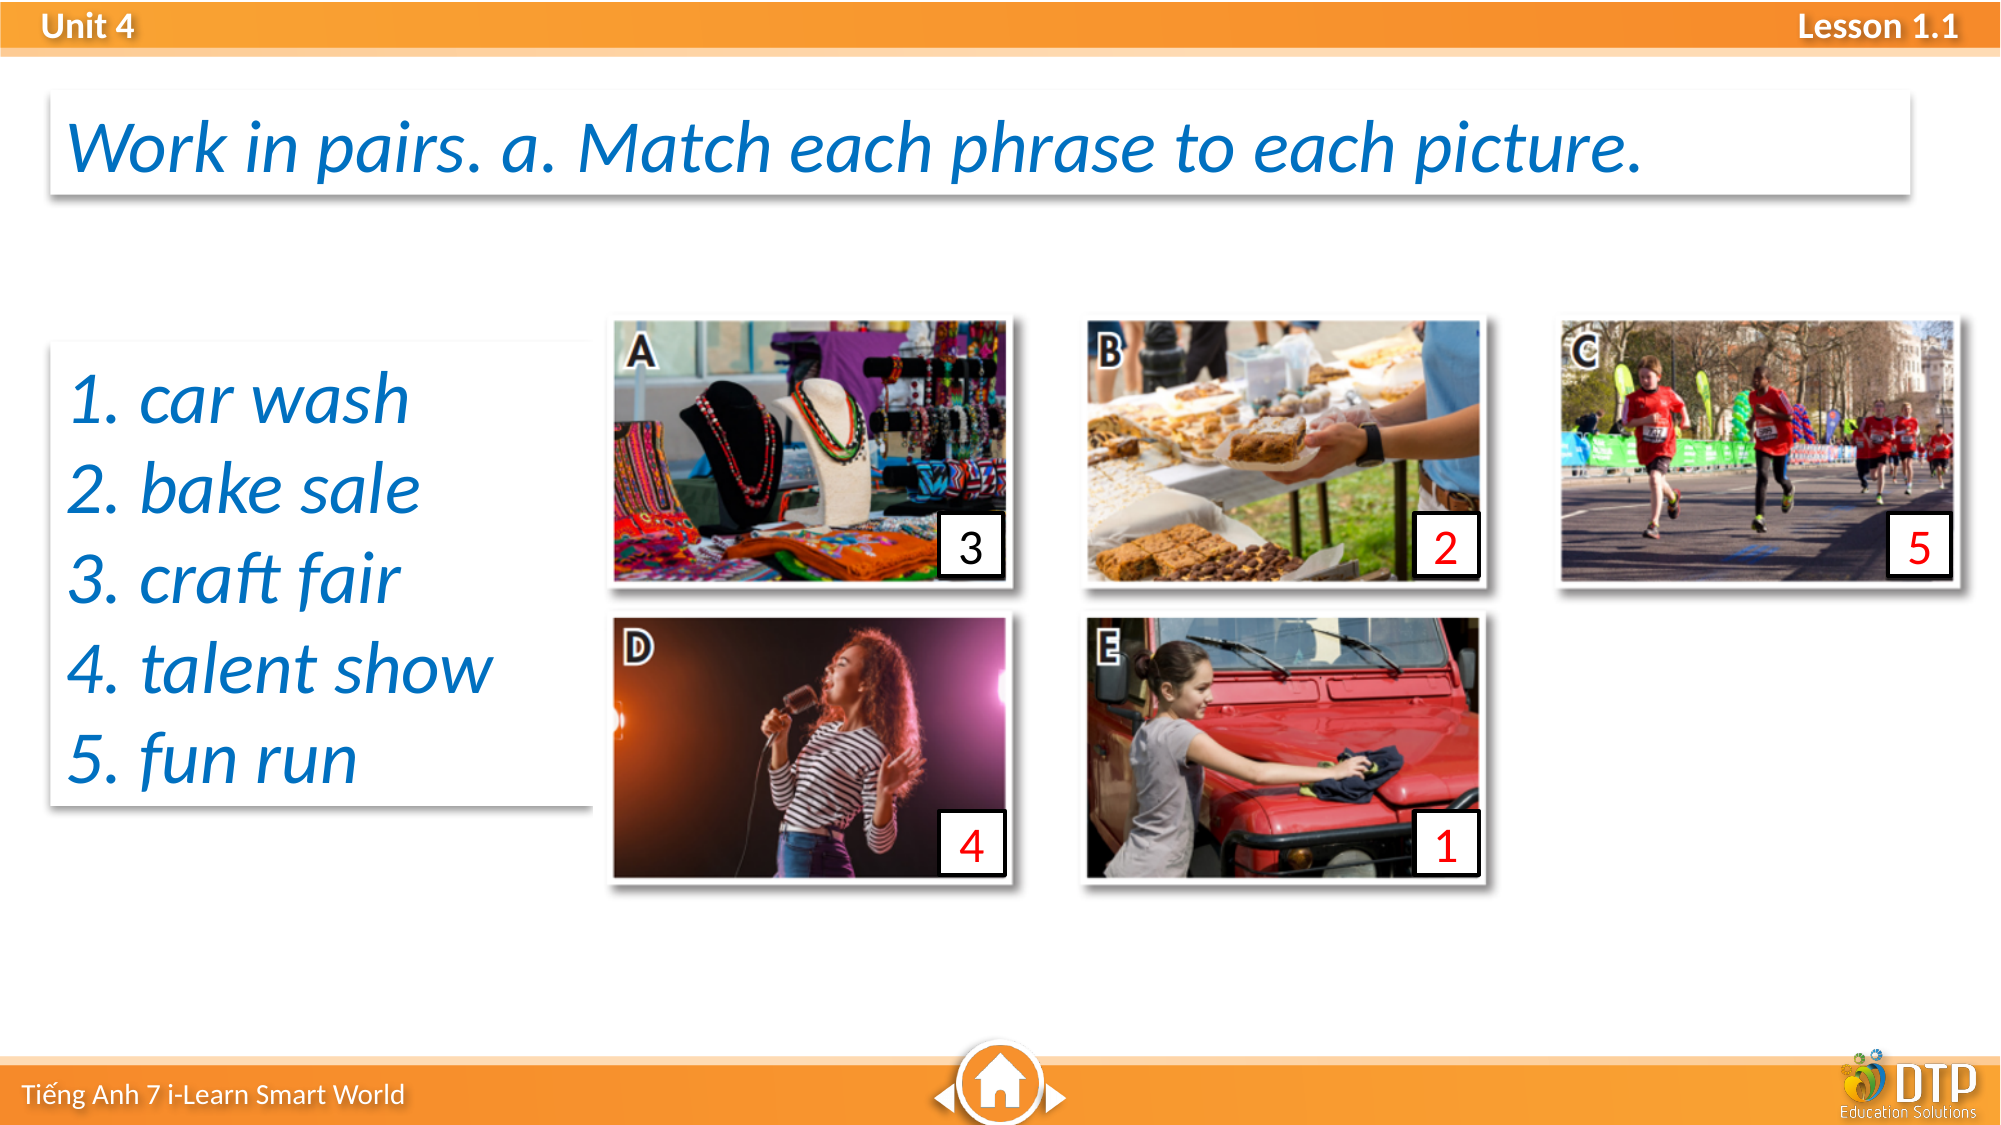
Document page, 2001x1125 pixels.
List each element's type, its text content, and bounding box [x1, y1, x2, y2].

text_box 1. car wash 2. bake sale 3. craft fair 4. talent show 5. fun run [50, 341, 588, 806]
text_box Work in pairs. a. Match each phrase to each picture. [50, 89, 1911, 195]
picture [0, 2, 2001, 1125]
